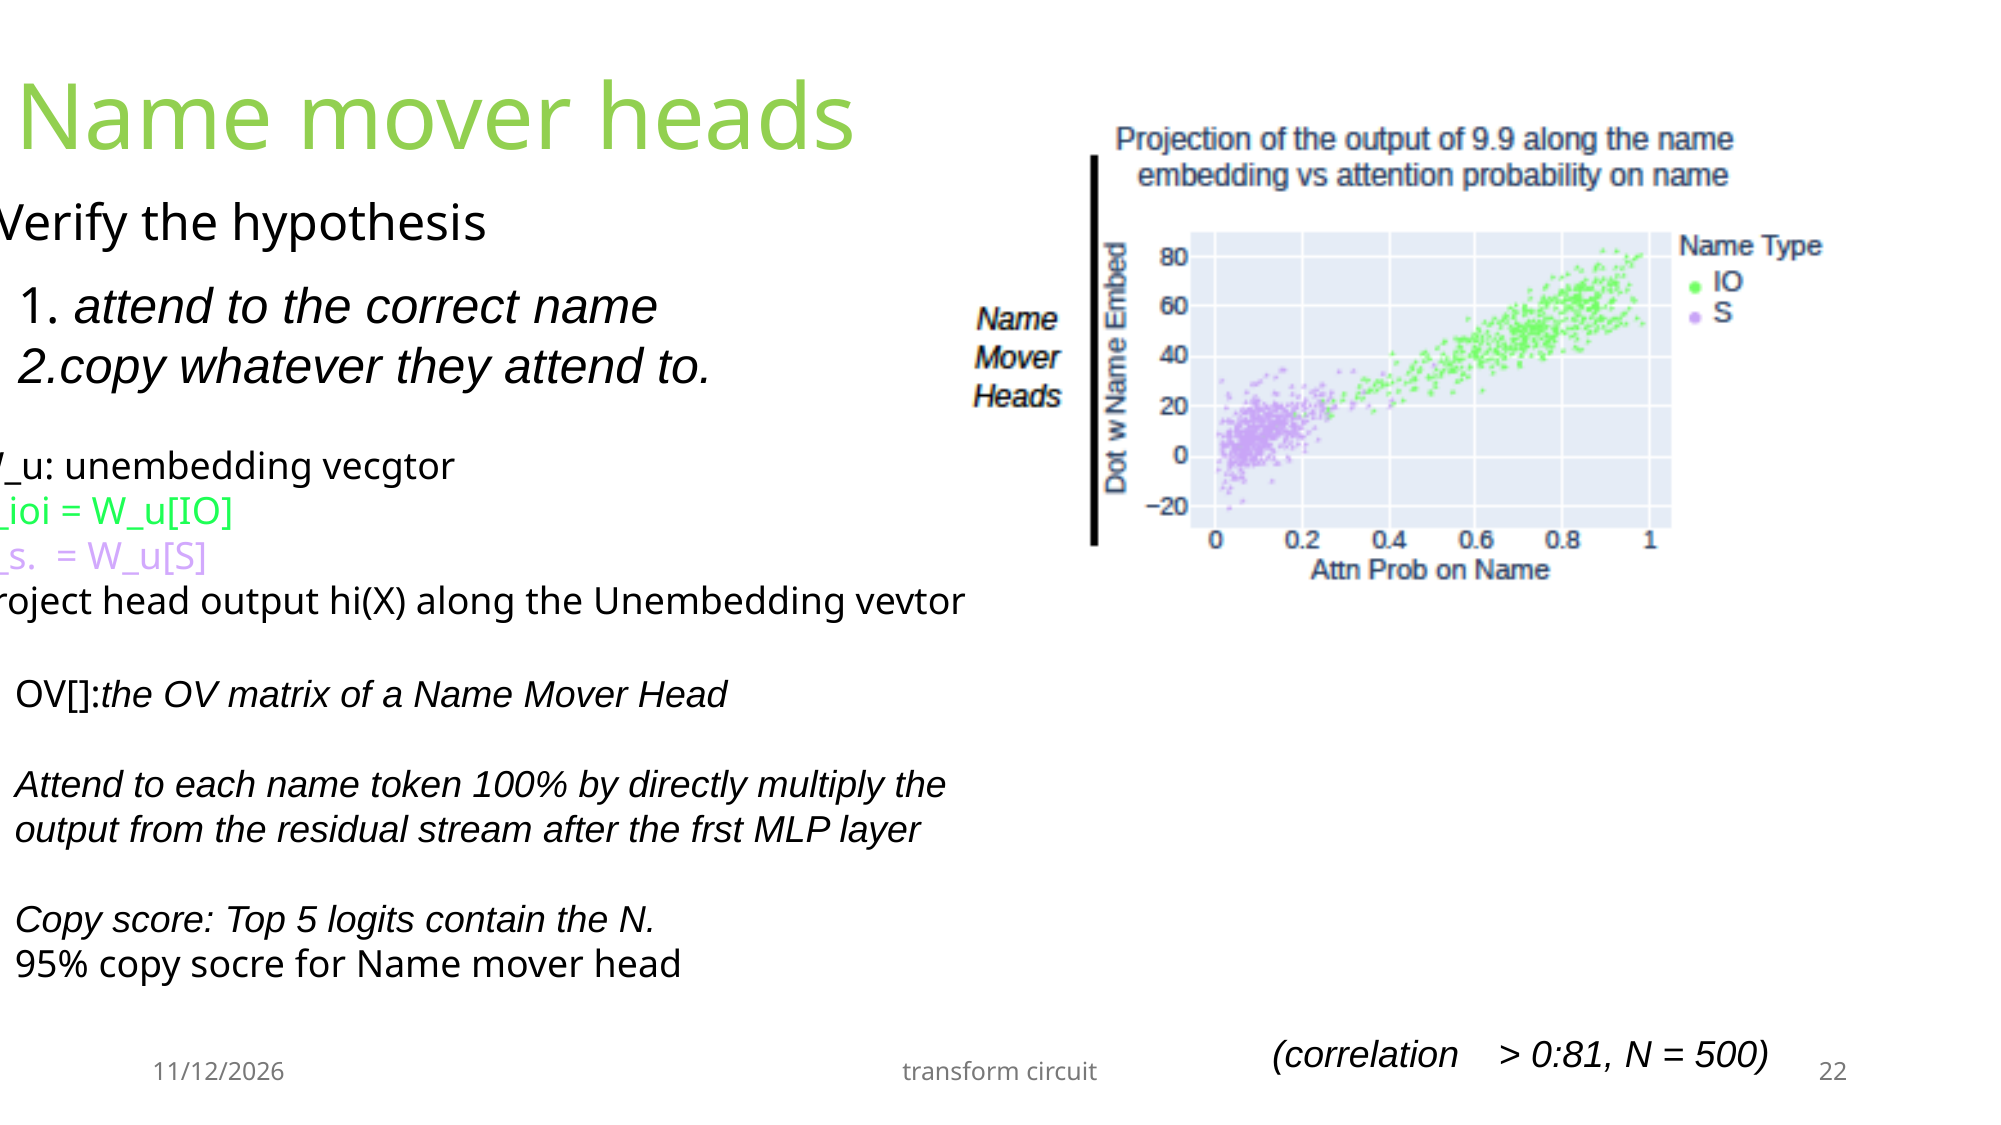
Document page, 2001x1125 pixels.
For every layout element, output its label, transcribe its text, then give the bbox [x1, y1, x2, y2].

text_box Verify the hypothesis [0, 183, 503, 319]
text_box 1. attend to the correct name 2.copy whatever they attend to. [3, 266, 743, 402]
slide_number 22 [1412, 1042, 1863, 1103]
text_box OV[]:the OV matrix of a Name Mover Head Attend to each name token 100% by directly multiply the output from the residual stream after the frst MLP layer Copy score: Top 5 logits contain the N. 95% copy socre for Name mover head [0, 663, 1033, 993]
text_box (correlation > 0:81, N = 500) [1257, 1022, 1813, 1083]
text_box W_u: unembedding vecgtor V_ioi = W_u[IO] V_s. = W_u[S] Project head output hi(X) along the Unembedding vevtor [0, 434, 982, 630]
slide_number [137, 1042, 588, 1103]
picture [955, 89, 1870, 594]
footer transform circuit [662, 1042, 1338, 1103]
title Name mover heads [0, 56, 1847, 184]
